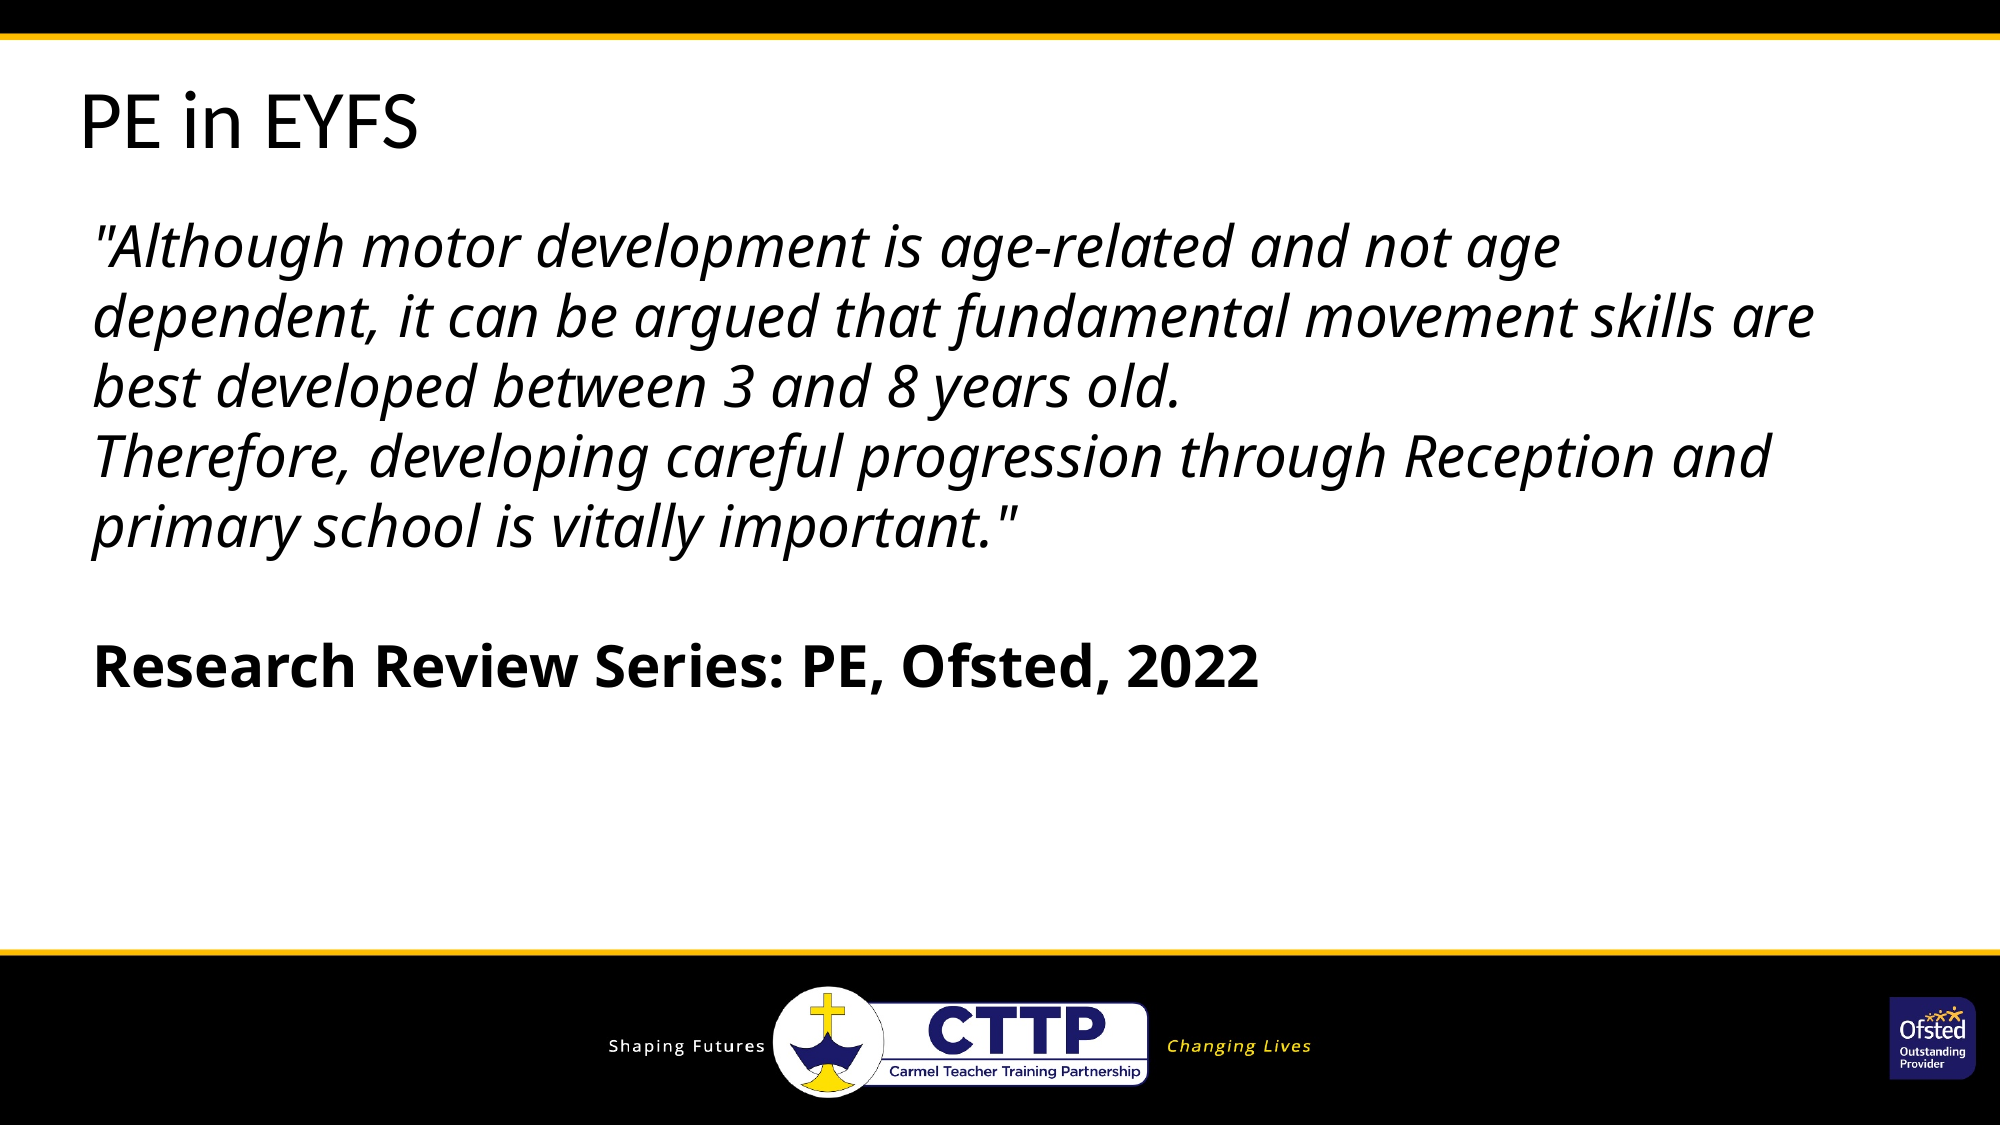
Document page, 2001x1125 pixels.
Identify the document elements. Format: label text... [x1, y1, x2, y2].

text_box "Although motor development is age-related and not age dependent, it can be argued that fundamental movement skills are best developed between 3 and 8 years old. Therefore, developing careful progression through Reception and primary school is vitally important." Research Review Series: PE, Ofsted, 2022 [78, 201, 1844, 707]
picture [0, 0, 2000, 1125]
text_box PE in EYFS [64, 57, 435, 173]
